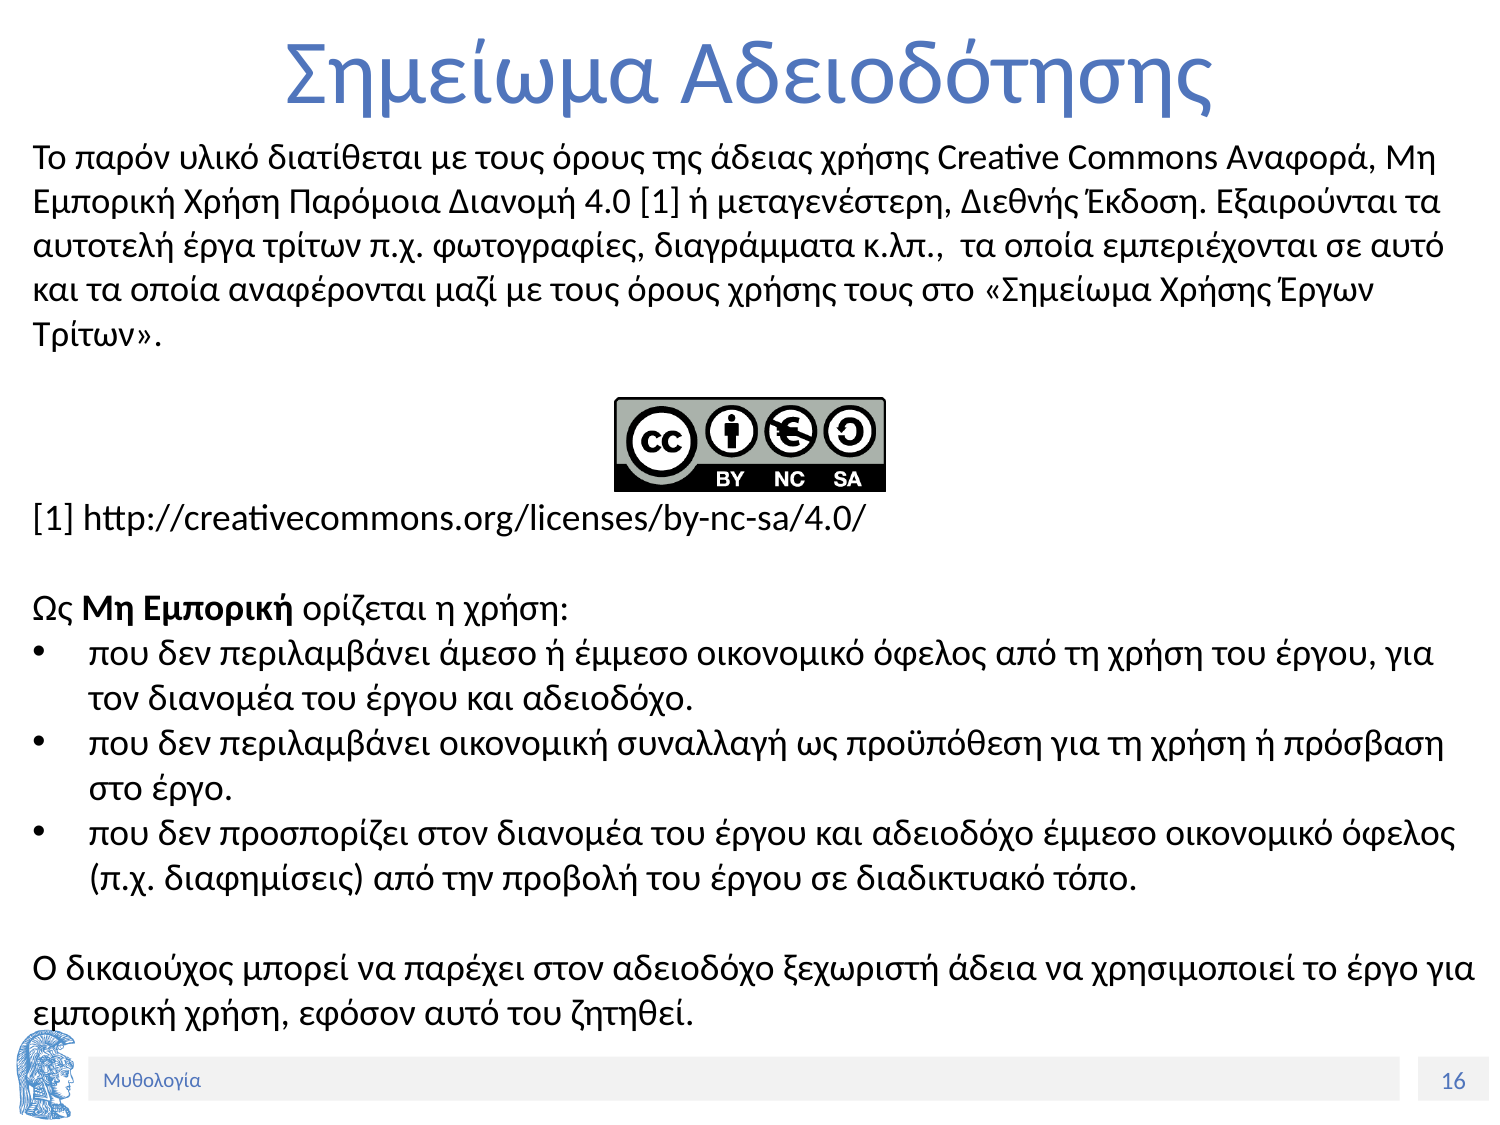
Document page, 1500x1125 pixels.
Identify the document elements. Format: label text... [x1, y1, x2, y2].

picture [614, 396, 886, 492]
list Το παρόν υλικό διατίθεται με τους όρους της άδειας χρήσης Creative Commons Αναφορά, Μη Εμπορική Χρήση Παρόμοια Διανομή 4.0 [1] ή μεταγενέστερη, Διεθνής Έκδοση. Εξαιρούνται τα αυτοτελή έργα τρίτων π.χ. φωτογραφίες, διαγράμματα κ.λπ., τα οποία εμπεριέχονται σε αυτό και τα οποία αναφέρονται μαζί με τους όρους χρήσης τους στο «Σημείωμα Χρήσης Έργων Τρίτων». [17, 125, 1483, 362]
title Σημείωμα Αδειοδότησης [75, 0, 1425, 125]
text_box [1] http://creativecommons.org/licenses/by-nc-sa/4.0/ Ως Μη Εμπορική ορίζεται η χρήση: που δεν περιλαμβάνει άμεσο ή έμμεσο οικονομικό όφελος από τη χρήση του έργου, για τον διανομέα του έργου και αδειοδόχο. που δεν περιλαμβάνει οικονομική συναλλαγή ως προϋπόθεση για τη χρήση ή πρόσβαση στο έργο. που δεν προσπορίζει στον διανομέα του έργου και αδειοδόχο έμμεσο οικονομικό όφελος (π.χ. διαφημίσεις) από την προβολή του έργου σε διαδικτυακό τόπο. Ο δικαιούχος μπορεί να παρέχει στον αδειοδόχο ξεχωριστή άδεια να χρησιμοποιεί το έργο για εμπορική χρήση, εφόσον αυτό του ζητηθεί. [17, 479, 1500, 1047]
picture [9, 1026, 81, 1120]
